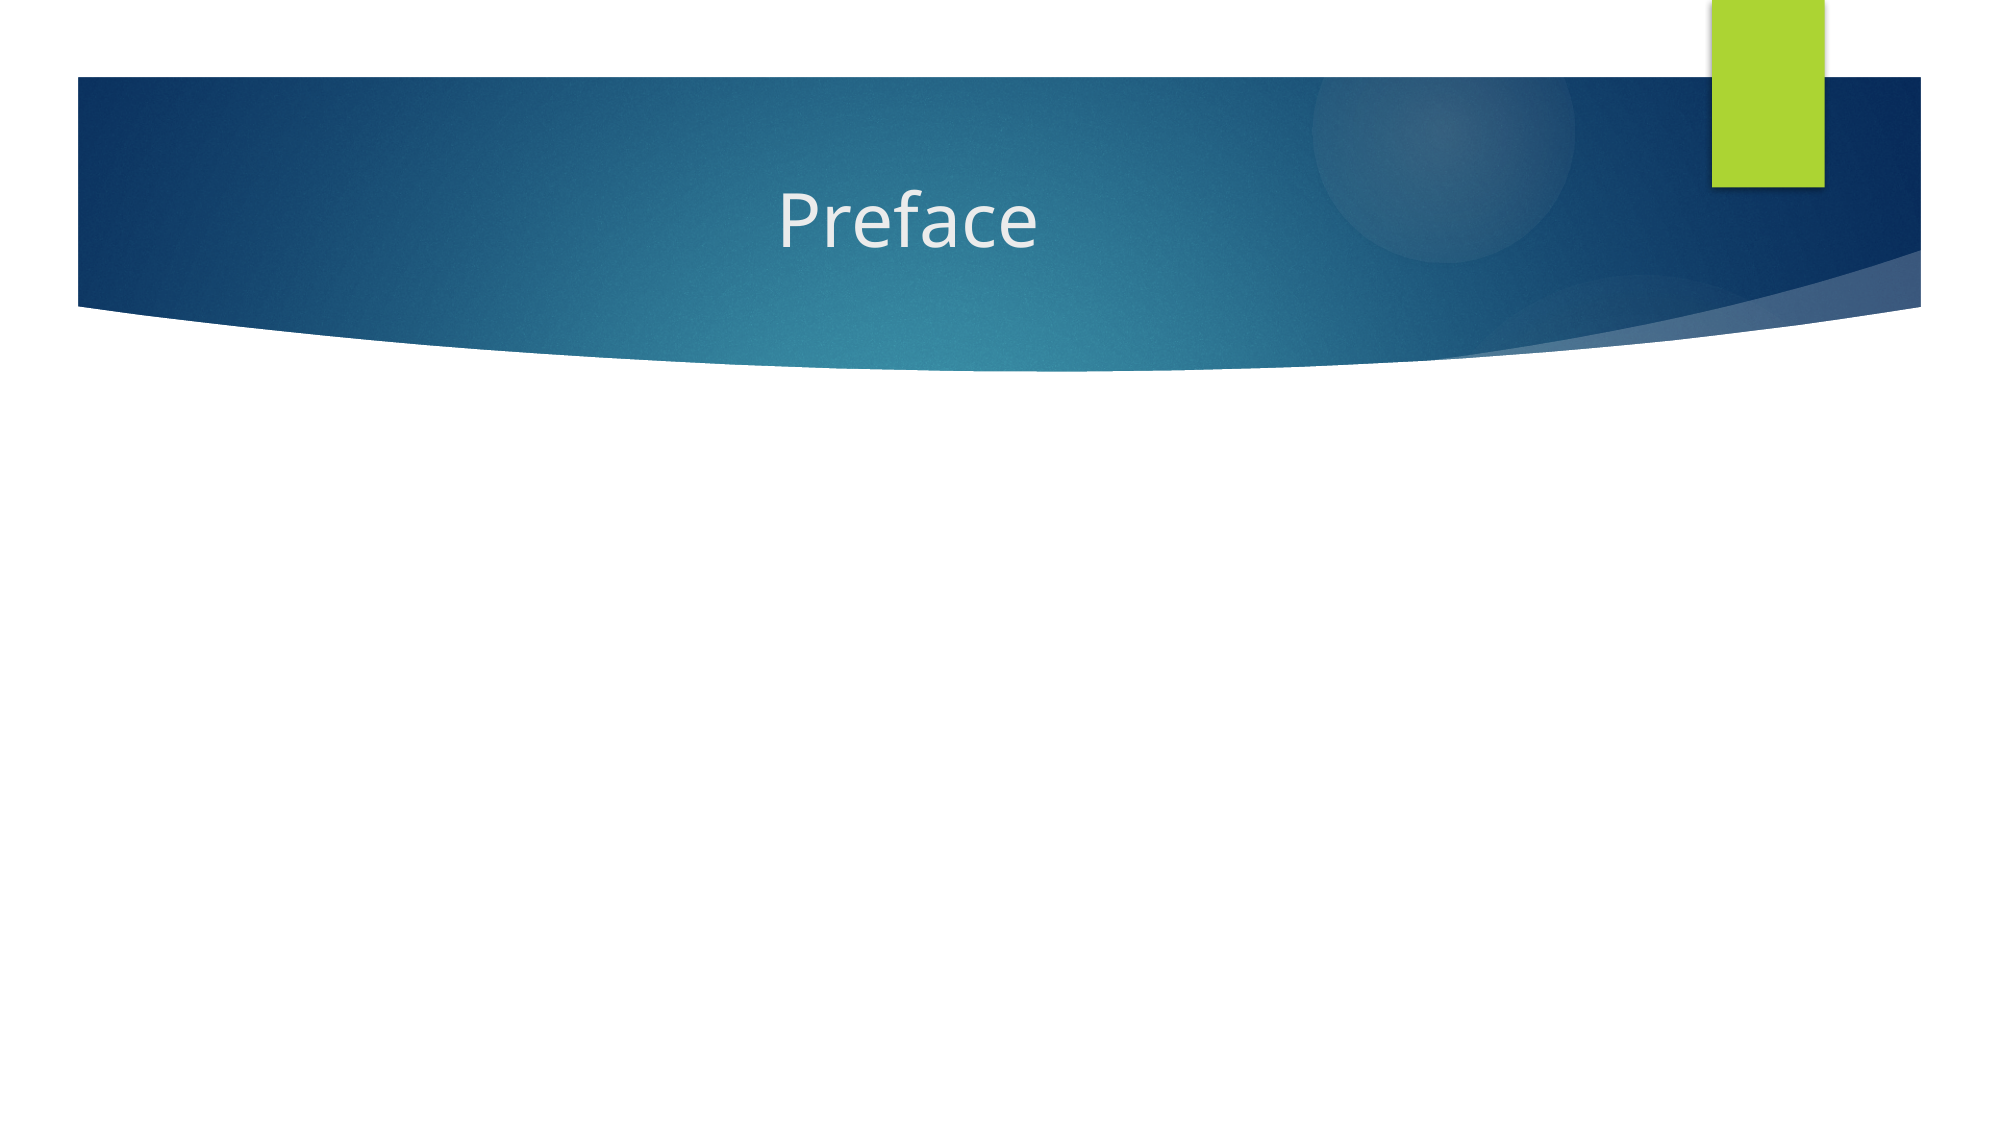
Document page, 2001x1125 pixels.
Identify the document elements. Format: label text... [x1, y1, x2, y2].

title Preface [189, 159, 1627, 276]
